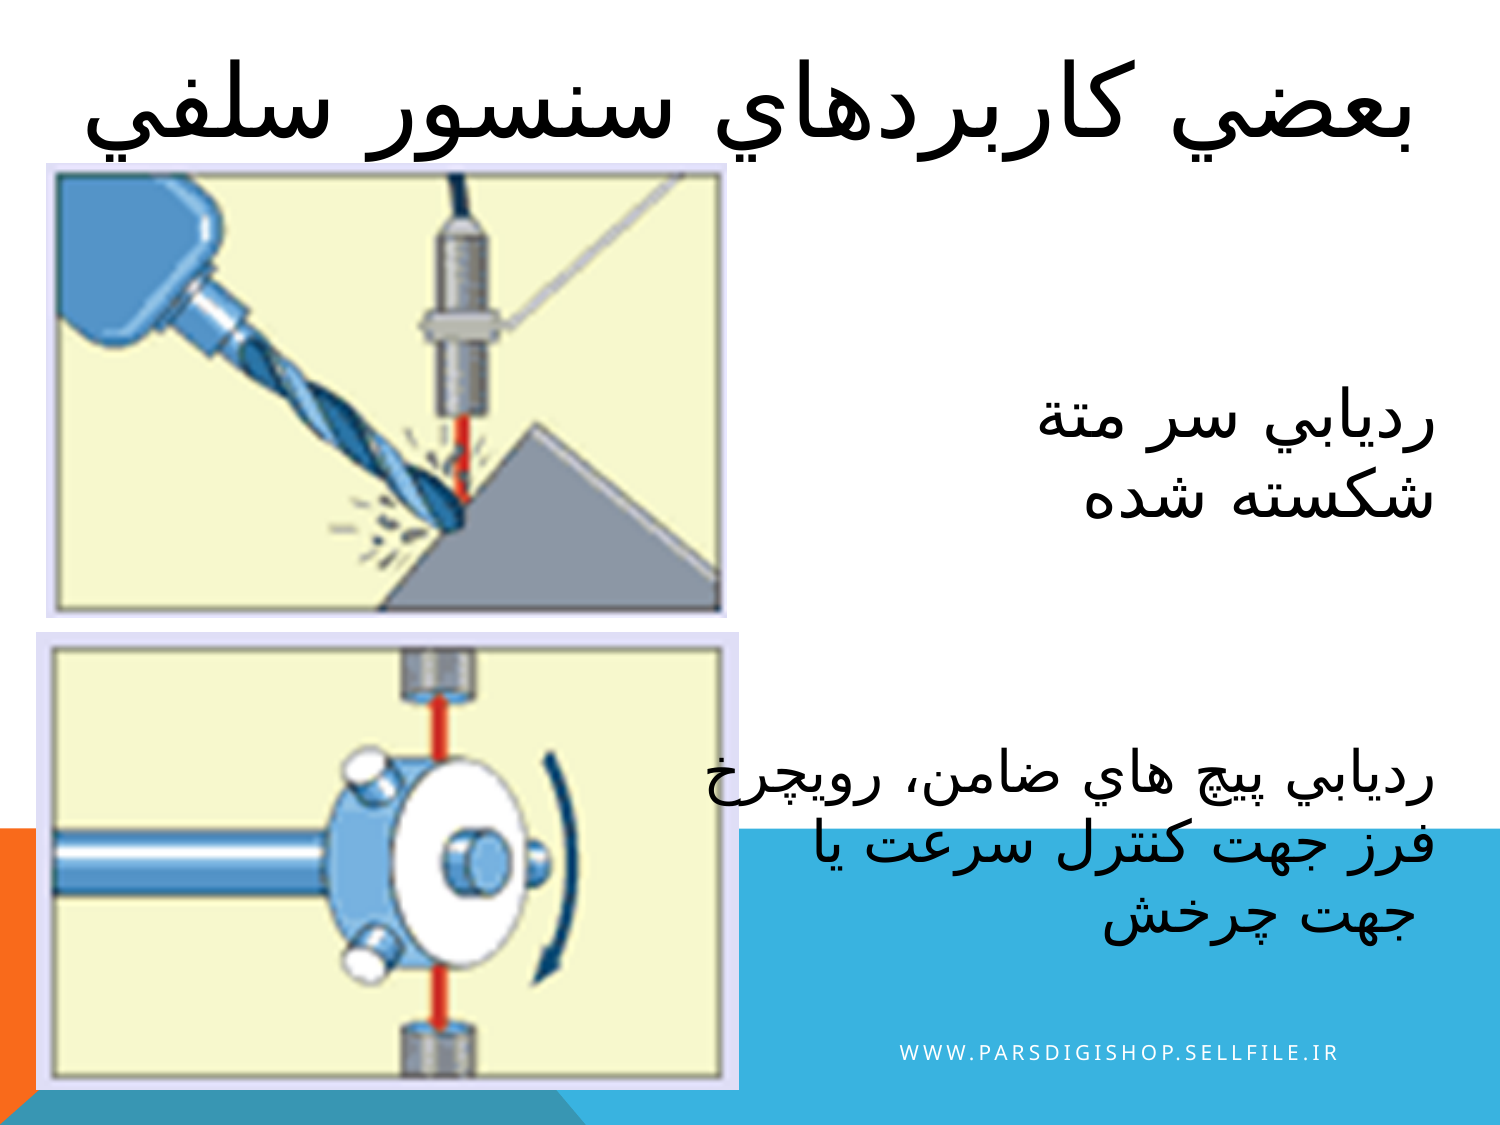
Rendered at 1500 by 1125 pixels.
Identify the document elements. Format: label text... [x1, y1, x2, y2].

title بعضي كاربردهاي سنسور سلفي [0, 37, 1500, 225]
picture [36, 632, 739, 1091]
footer www.parsdigishop.sellfile.ir [744, 1031, 1352, 1076]
text_box رديابي پيچ هاي ضامن، رويچرخ فرز جهت كنترل سرعت يا جهت چرخش [744, 726, 1453, 952]
picture [46, 163, 727, 618]
text_box رديابي سر متة شكسته شده [808, 363, 1453, 538]
